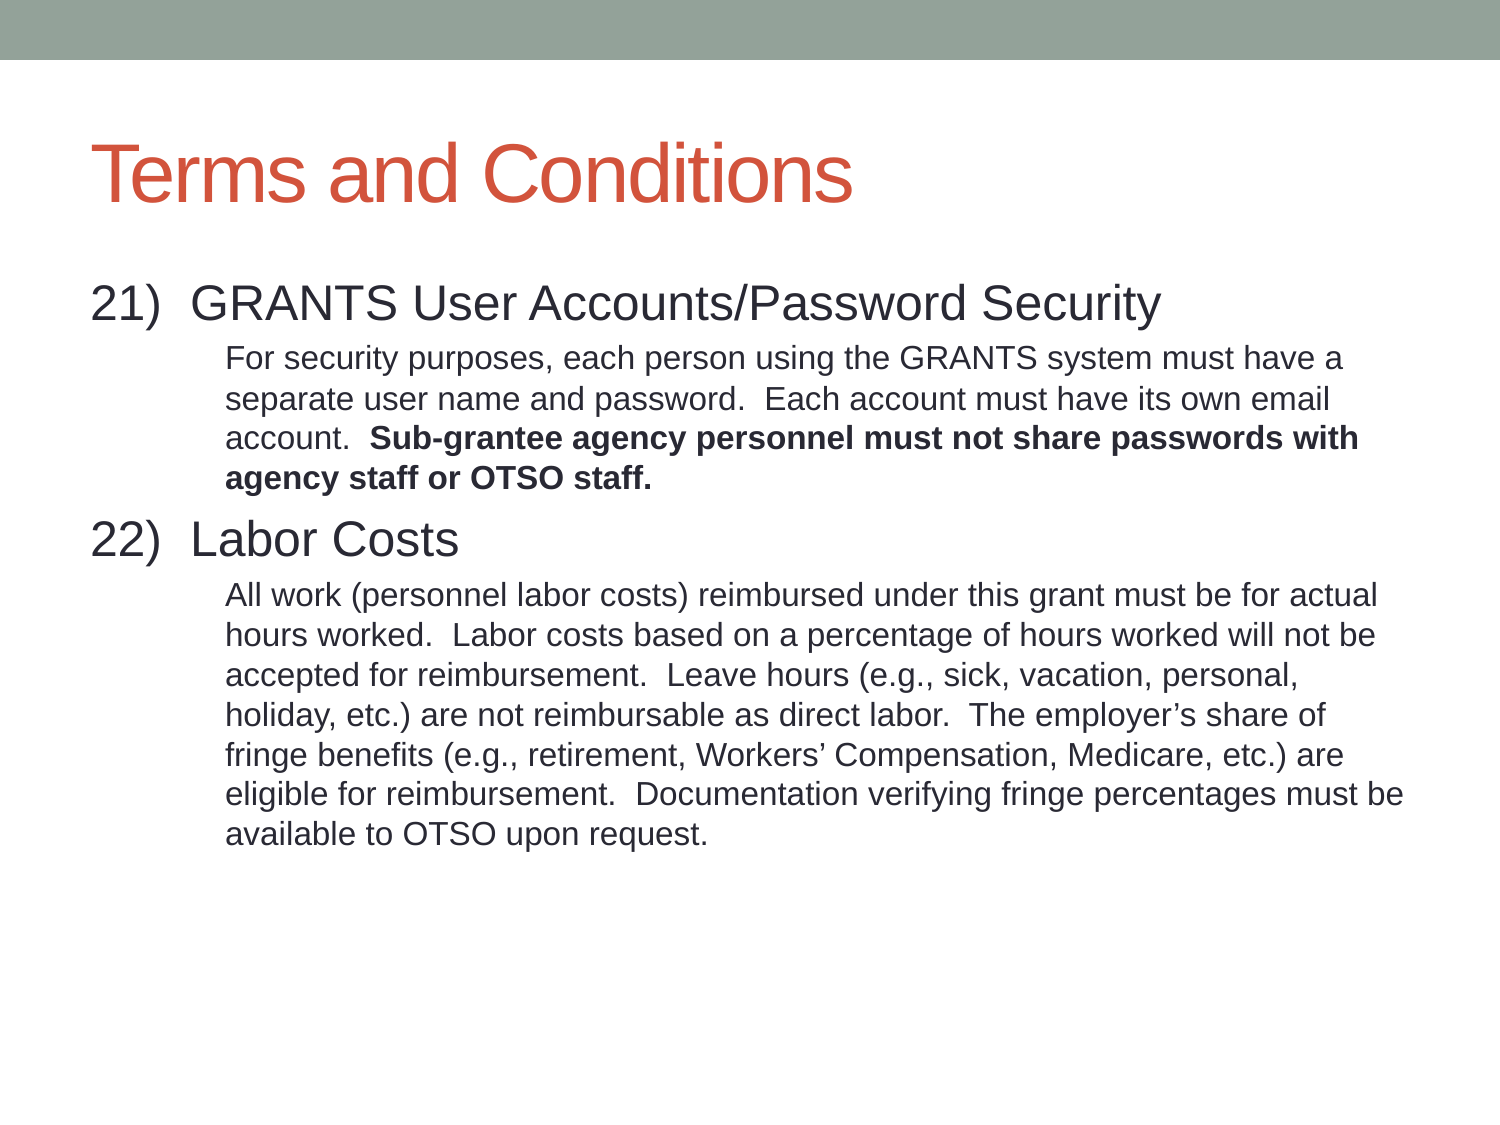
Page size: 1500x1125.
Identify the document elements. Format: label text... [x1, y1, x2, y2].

list 21) GRANTS User Accounts/Password Security For security purposes, each person using the GRANTS system must have a separate user name and password. Each account must have its own email account. Sub-grantee agency personnel must not share passwords with agency staff or OTSO staff. 22) Labor Costs All work (personnel labor costs) reimbursed under this grant must be for actual hours worked. Labor costs based on a percentage of hours worked will not be accepted for reimbursement. Leave hours (e.g., sick, vacation, personal, holiday, etc.) are not reimbursable as direct labor. The employer’s share of fringe benefits (e.g., retirement, Workers’ Compensation, Medicare, etc.) are eligible for reimbursement. Documentation verifying fringe percentages must be available to OTSO upon request. [75, 262, 1425, 1063]
title Terms and Conditions [75, 87, 1425, 250]
